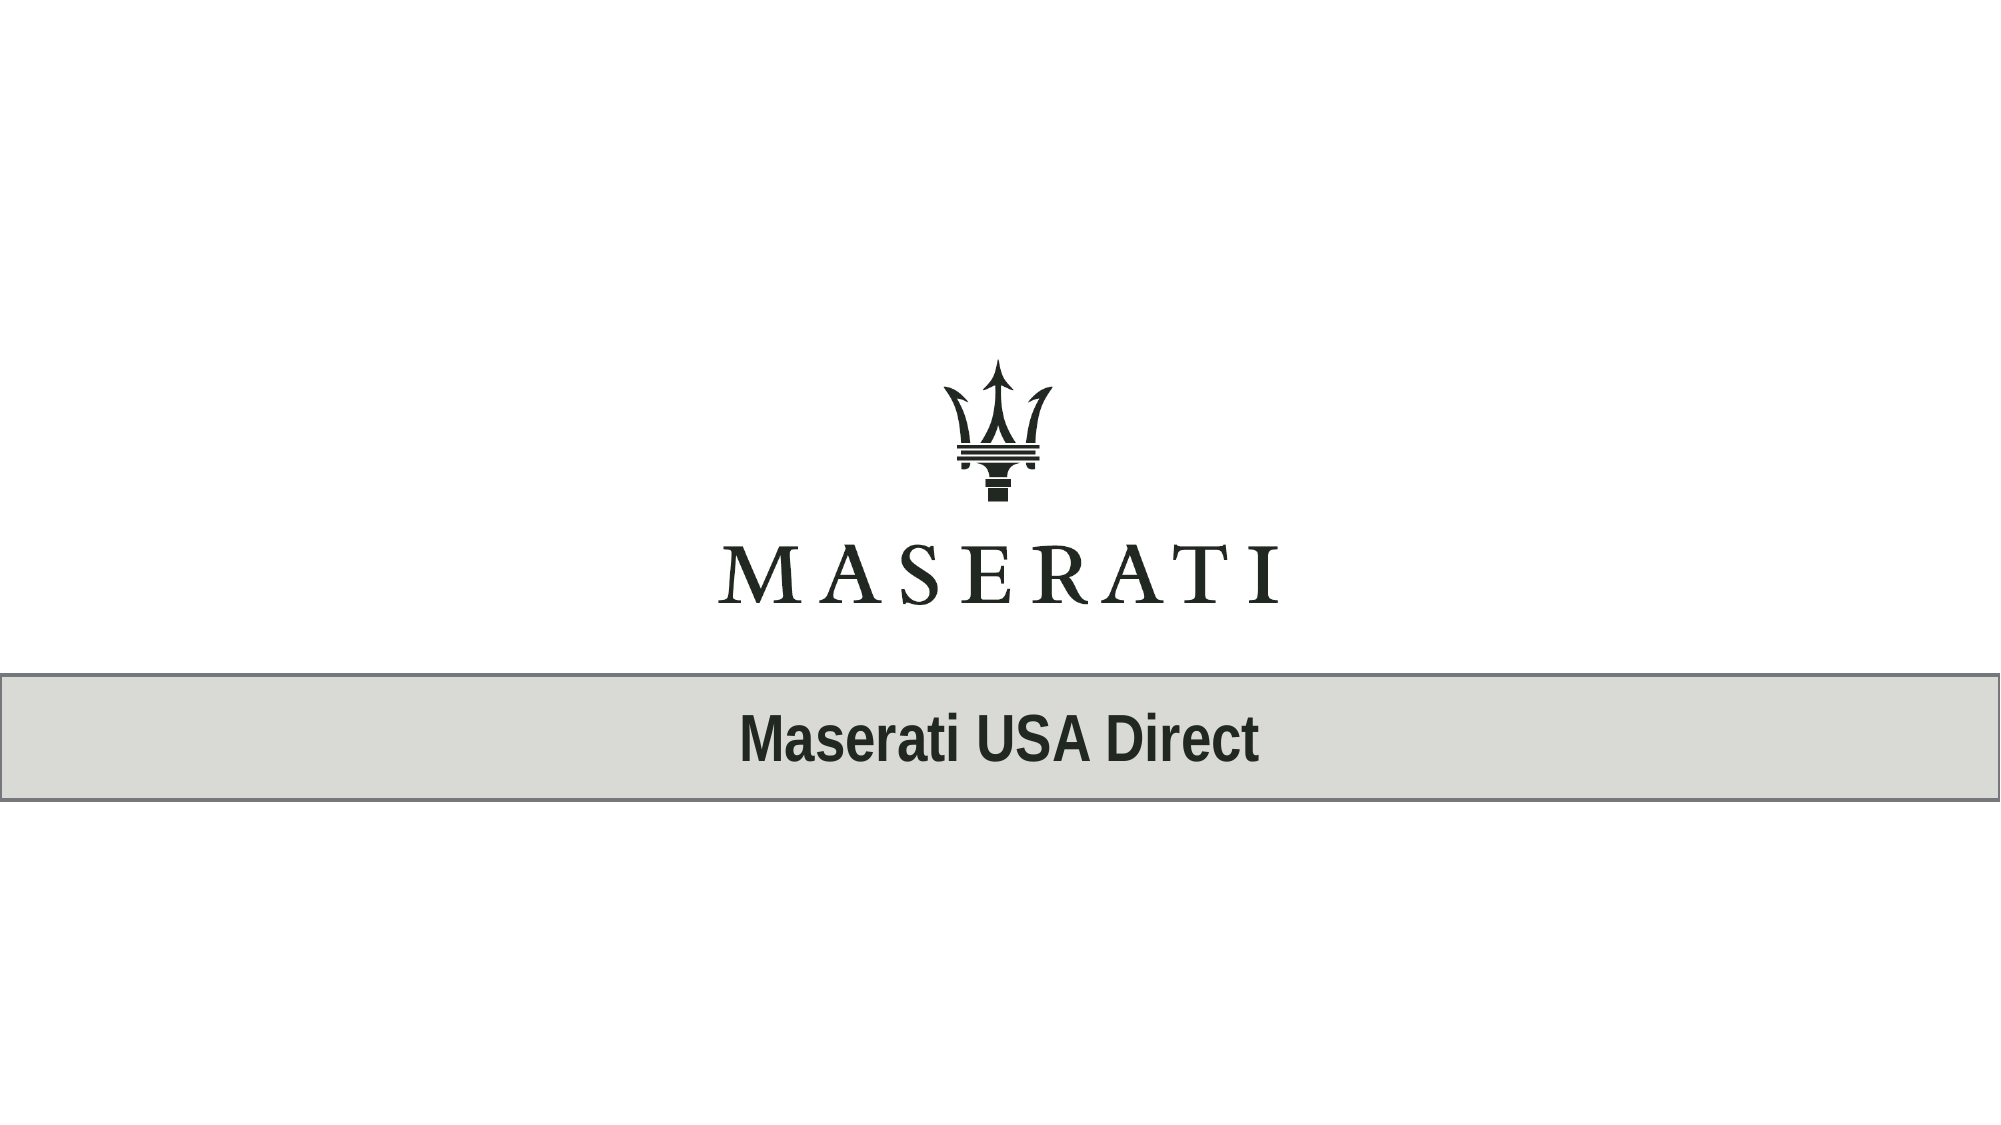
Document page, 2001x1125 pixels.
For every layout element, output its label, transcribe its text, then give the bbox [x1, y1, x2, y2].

subtitle Maserati USA Direct [0, 687, 2000, 813]
picture [712, 349, 1288, 621]
text_box [0, 673, 2000, 687]
